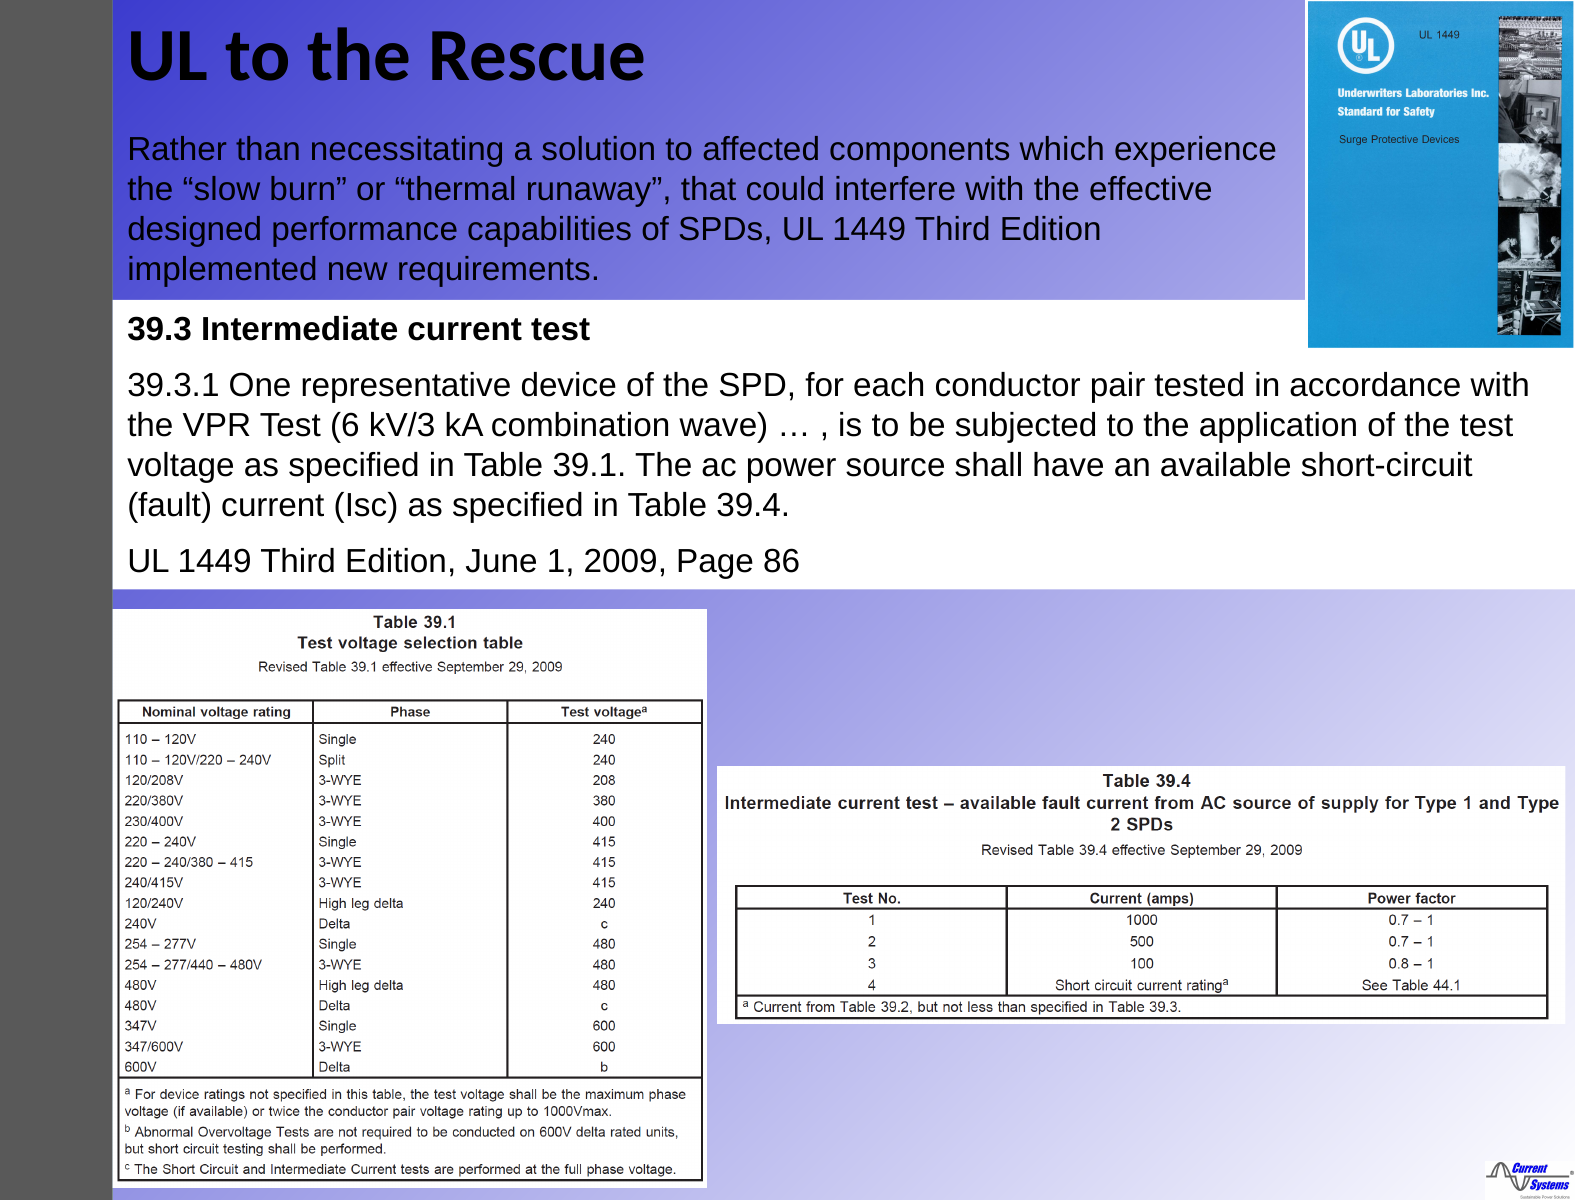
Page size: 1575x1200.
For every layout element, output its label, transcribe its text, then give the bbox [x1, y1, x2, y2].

text_box 39.3 Intermediate current test 39.3.1 One representative device of the SPD, for each conductor pair tested in accordance with the VPR Test (6 kV/3 kA combination wave) … , is to be subjected to the application of the test voltage as specified in Table 39.1. The ac power source shall have an available short-circuit (fault) current (Isc) as specified in Table 39.4. UL 1449 Third Edition, June 1, 2009, Page 86 [112, 299, 1575, 590]
title UL to the Rescue [112, 0, 1304, 113]
picture [717, 766, 1566, 1024]
picture [1485, 1161, 1575, 1200]
picture [1304, 0, 1575, 349]
text_box Rather than necessitating a solution to affected components which experience the “slow burn” or “thermal runaway”, that could interfere with the effective designed performance capabilities of SPDs, UL 1449 Third Edition implemented new requirements. [112, 119, 1304, 295]
picture [112, 609, 707, 1188]
